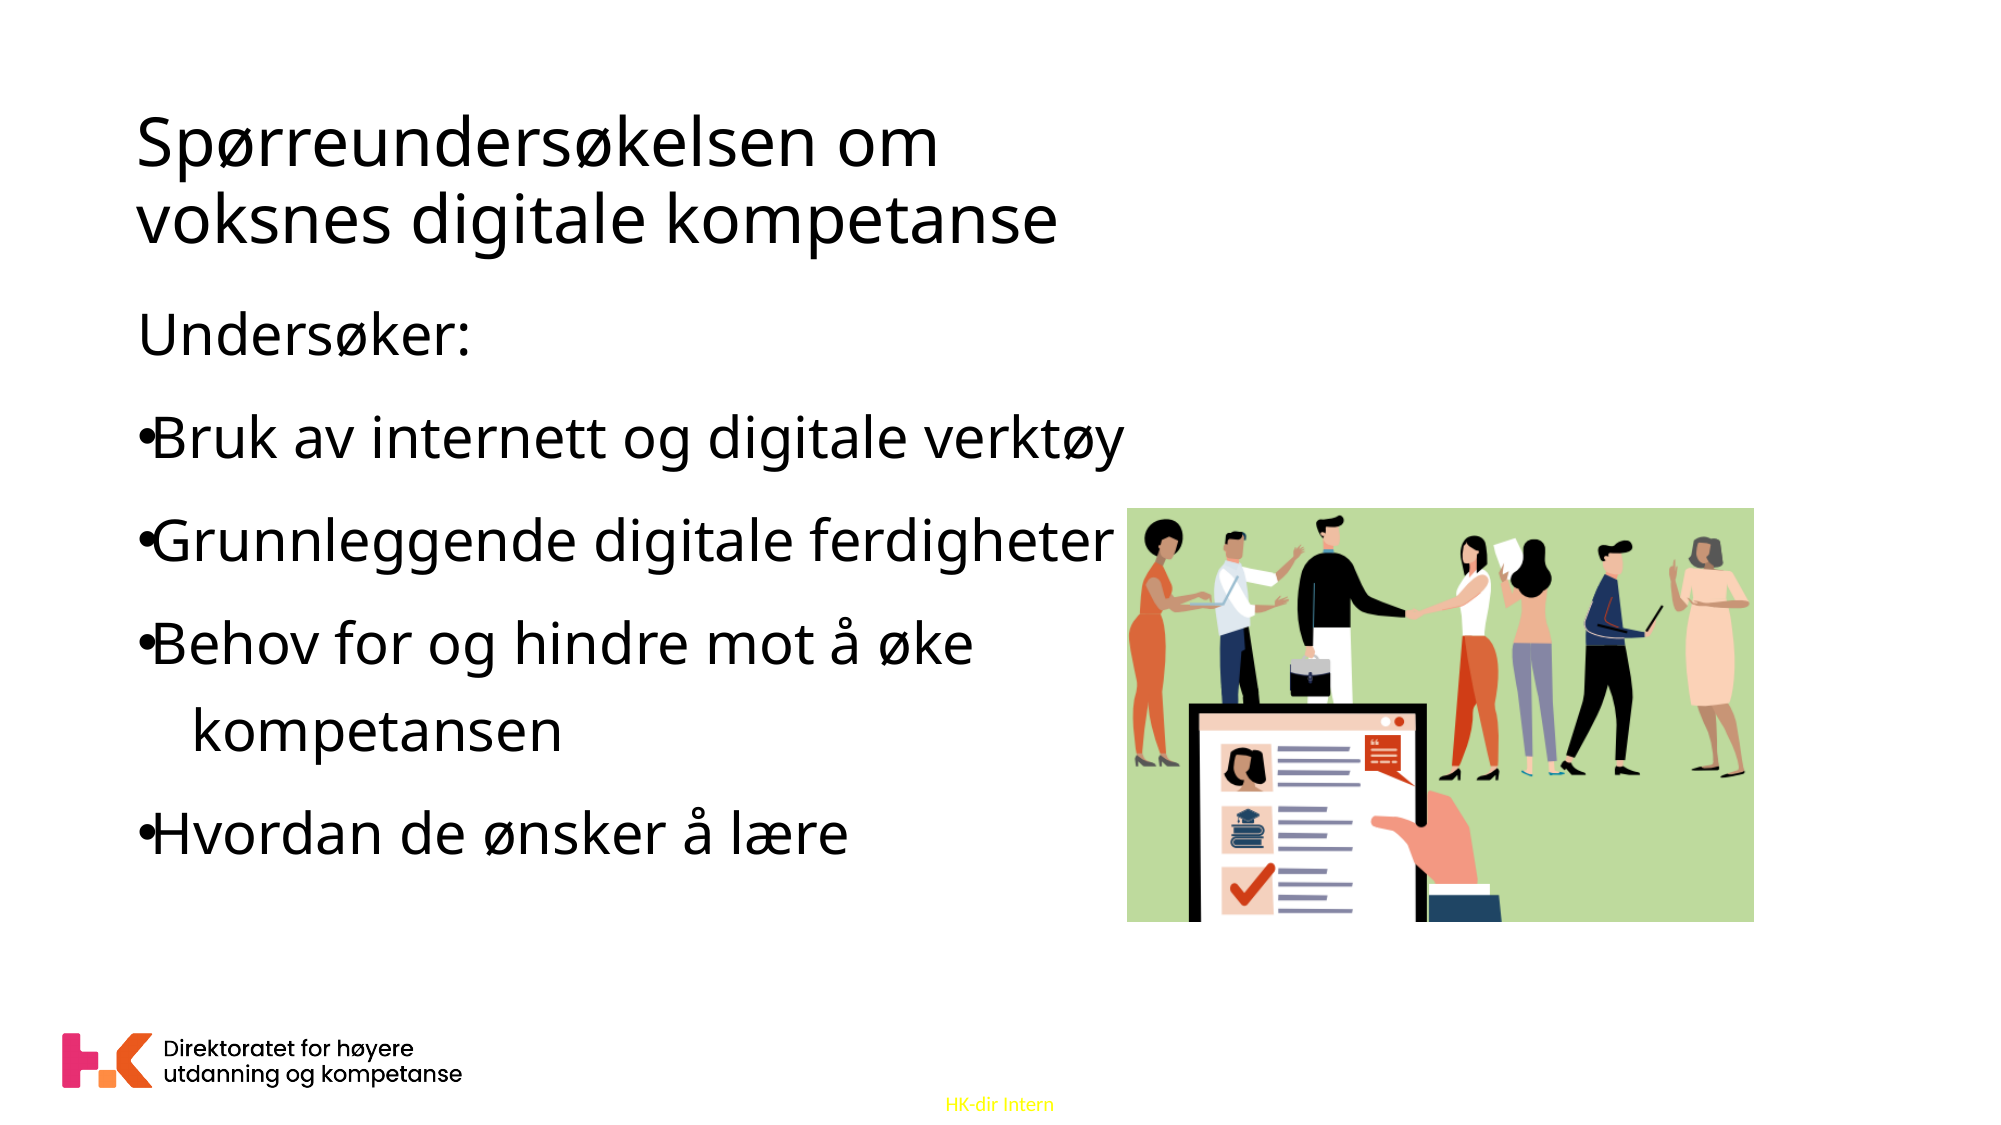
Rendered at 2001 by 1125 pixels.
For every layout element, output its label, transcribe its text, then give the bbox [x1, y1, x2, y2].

picture [1127, 508, 1754, 922]
title Spørreundersøkelsen om voksnes digitale kompetanse [136, 102, 1527, 259]
list Undersøker: Bruk av internett og digitale verktøy Grunnleggende digitale ferdigheter Behov for og hindre mot å øke kompetansen Hvordan de ønsker å lære [137, 284, 1790, 870]
picture [62, 1033, 462, 1088]
